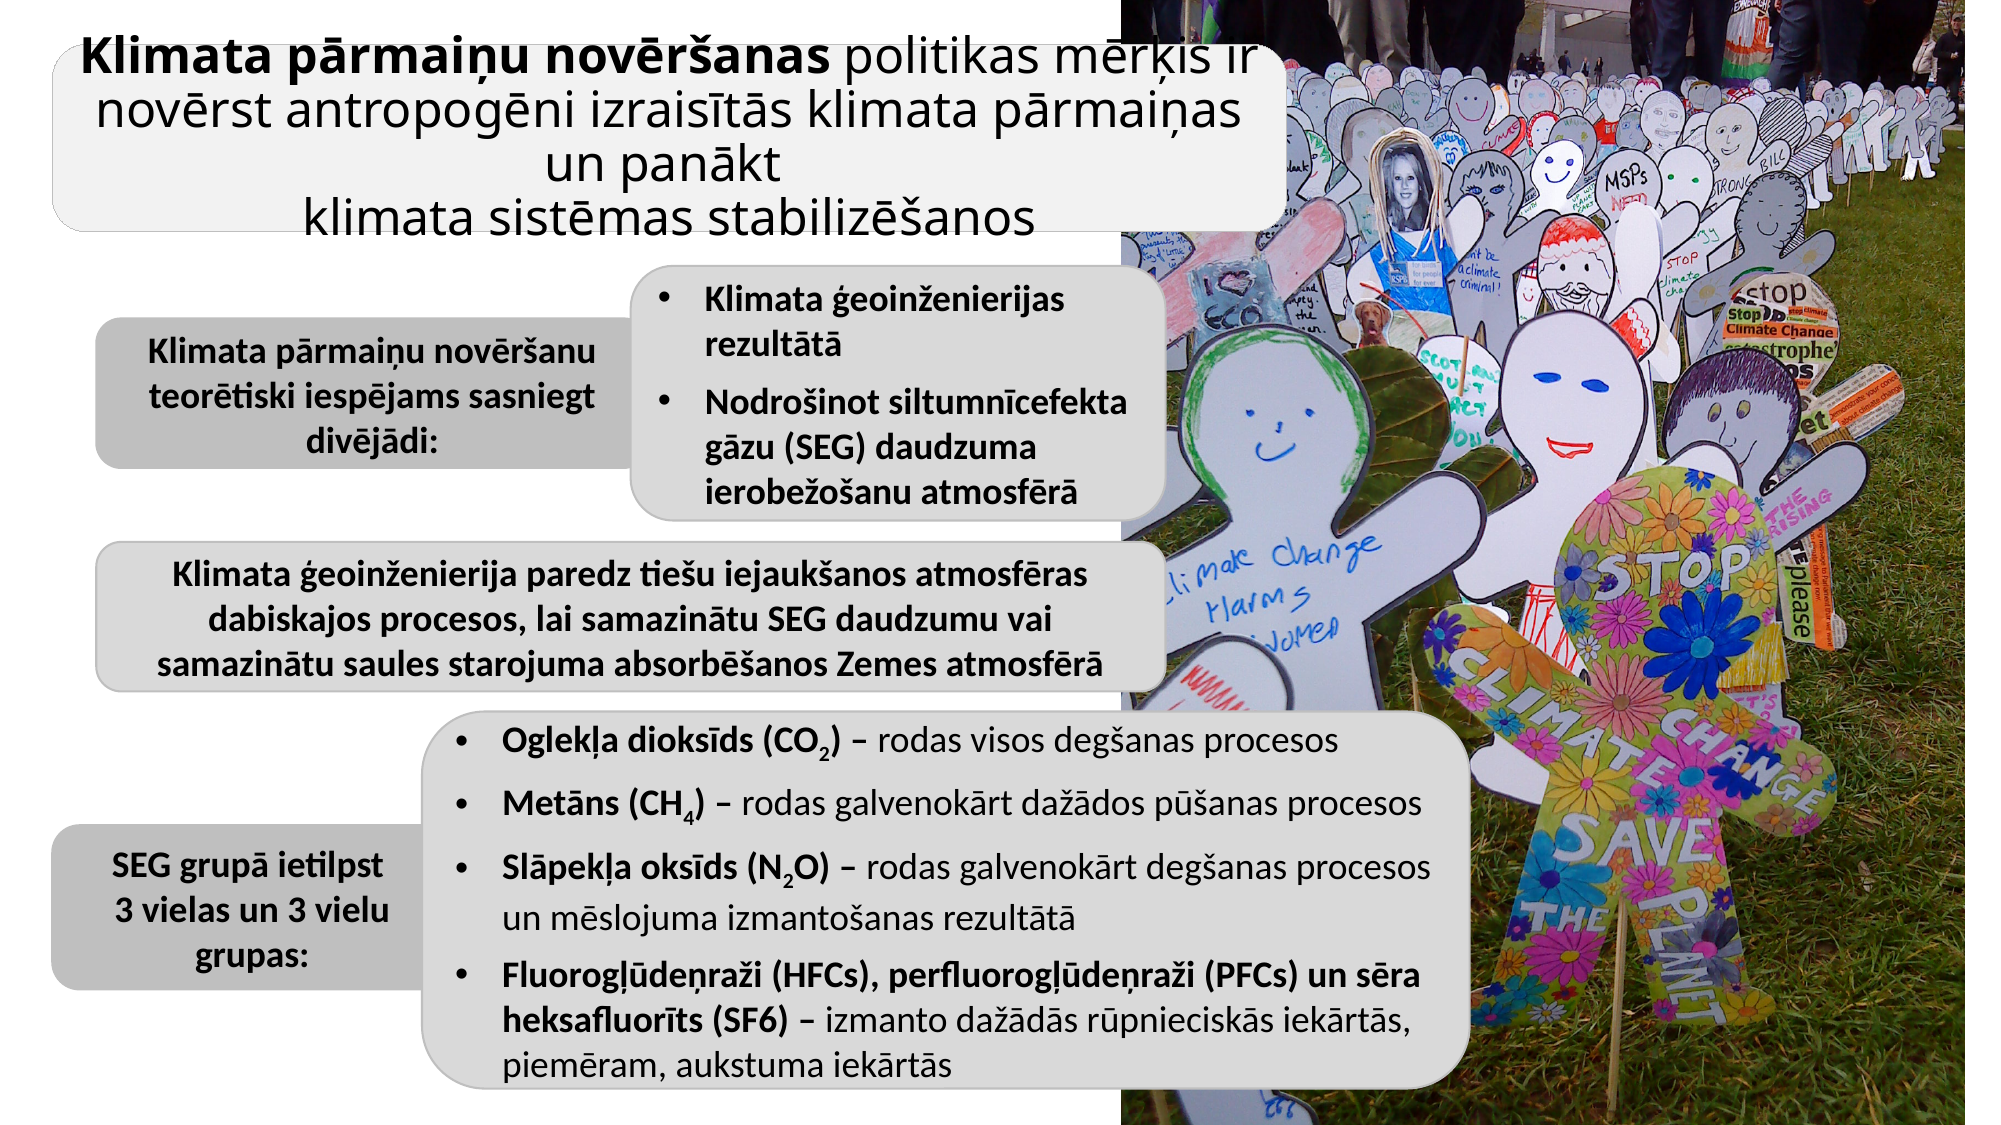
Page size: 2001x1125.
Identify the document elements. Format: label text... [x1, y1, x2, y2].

text_box Klimata pārmaiņu novēršanas politikas mērķis ir novērst antropogēni izraisītās klimata pārmaiņas un panākt klimata sistēmas stabilizēšanos [52, 44, 1287, 232]
picture [979, 1, 2000, 1124]
text_box Klimata pārmaiņu novēršanu teorētiski iespējams sasniegt divējādi: [95, 317, 629, 469]
text_box Klimata ģeoinženierijas rezultātā Nodrošinot siltumnīcefekta gāzu (SEG) daudzuma ierobežošanu atmosfērā [629, 264, 979, 522]
text_box SEG grupā ietilpst 3 vielas un 3 vielu grupas: [51, 824, 420, 991]
text_box Oglekļa dioksīds (CO2) – rodas visos degšanas procesos Metāns (CH4) – rodas galvenokārt dažādos pūšanas procesos Slāpekļa oksīds (N2O) – rodas galvenokārt degšanas procesos un mēslojuma izmantošanas rezultātā Fluorogļūdeņraži (HFCs), perfluorogļūdeņraži (PFCs) un sēra heksafluorīts (SF6) – izmanto dažādās rūpnieciskās iekārtās, piemēram, aukstuma iekārtās [420, 710, 1471, 1090]
text_box Klimata ģeoinženierija paredz tiešu iejaukšanos atmosfēras dabiskajos procesos, lai samazinātu SEG daudzumu vai samazinātu saules starojuma absorbēšanos Zemes atmosfērā [95, 540, 979, 693]
